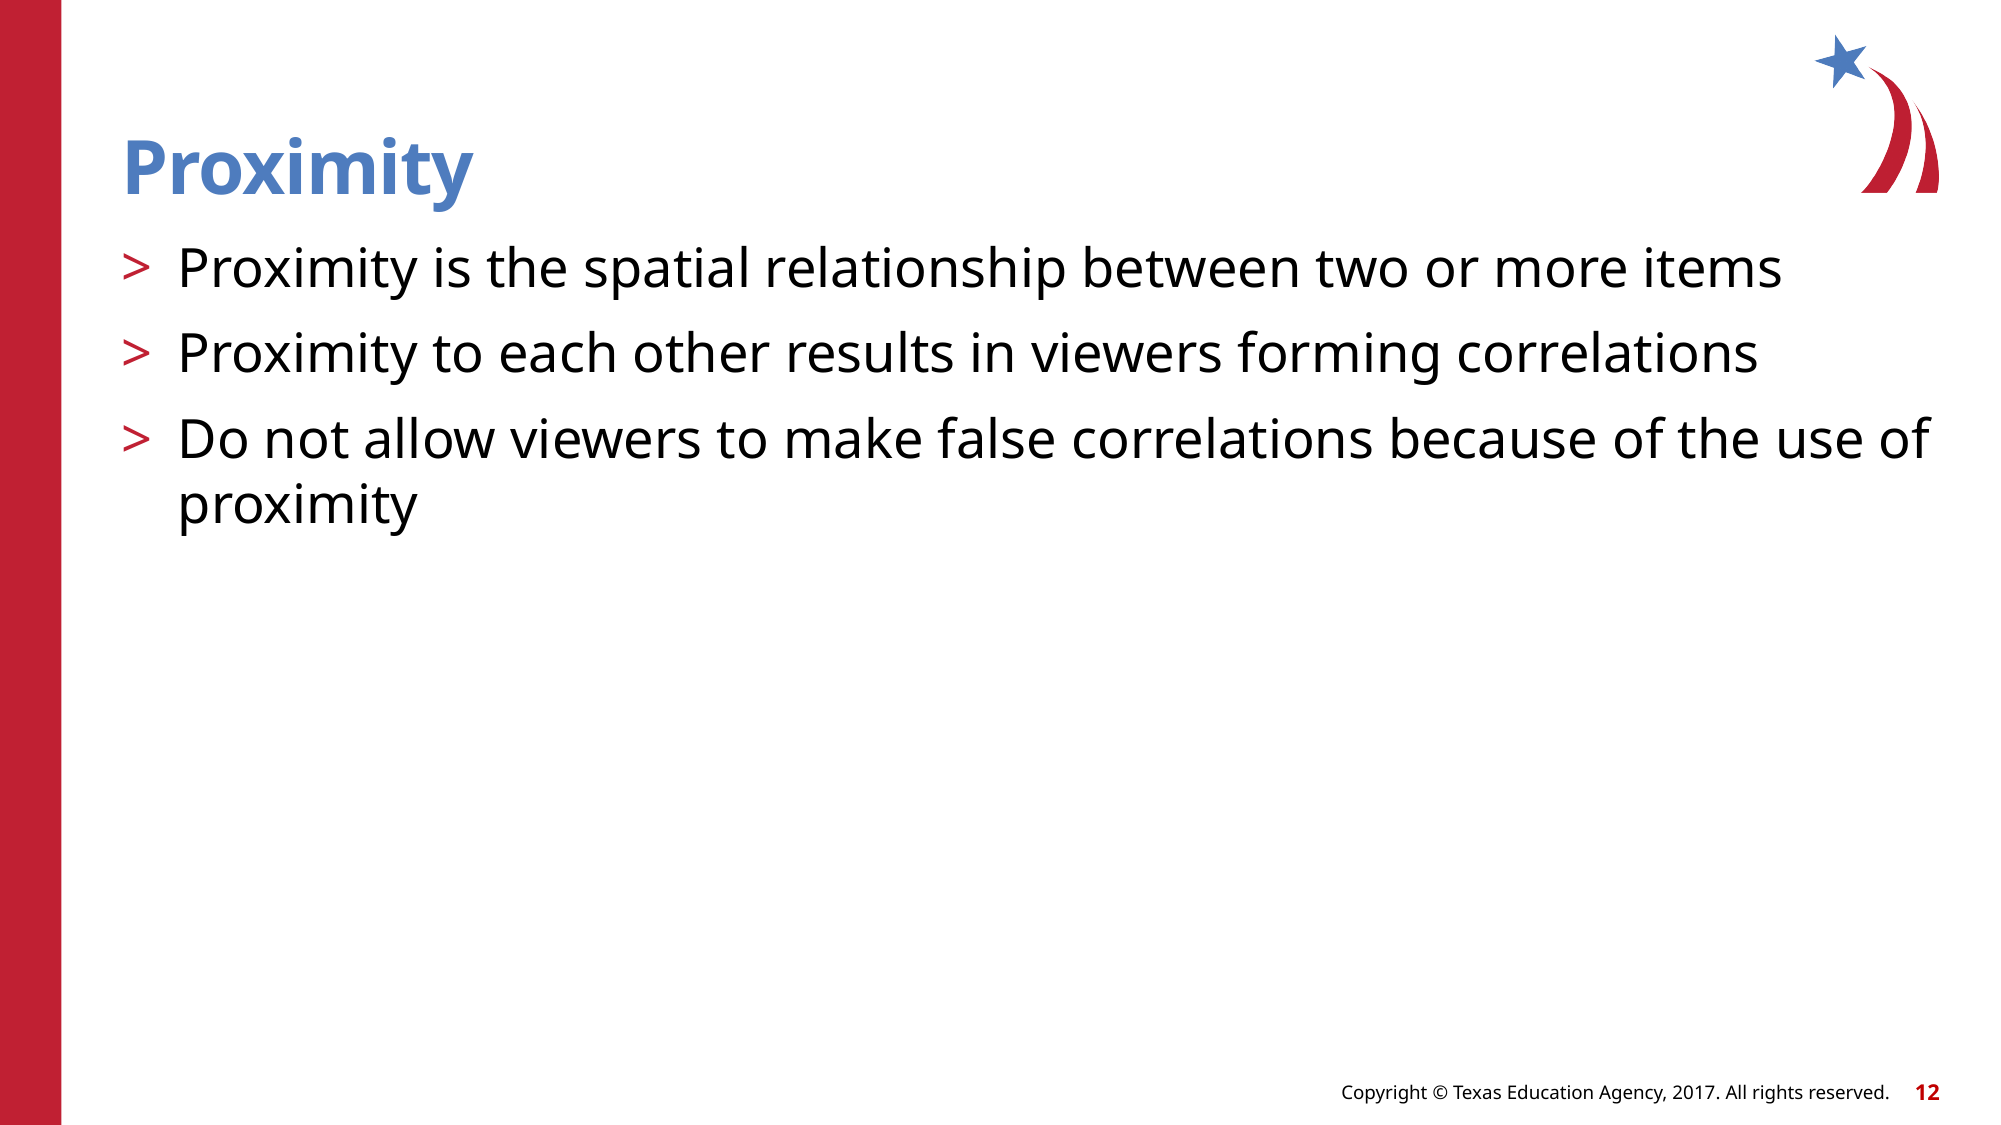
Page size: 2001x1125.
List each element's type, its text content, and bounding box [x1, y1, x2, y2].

title Proximity [121, 66, 1772, 211]
list Proximity is the spatial relationship between two or more items Proximity to each other results in viewers forming correlations Do not allow viewers to make false correlations because of the use of proximity [121, 233, 1936, 1010]
picture [1814, 34, 1939, 193]
